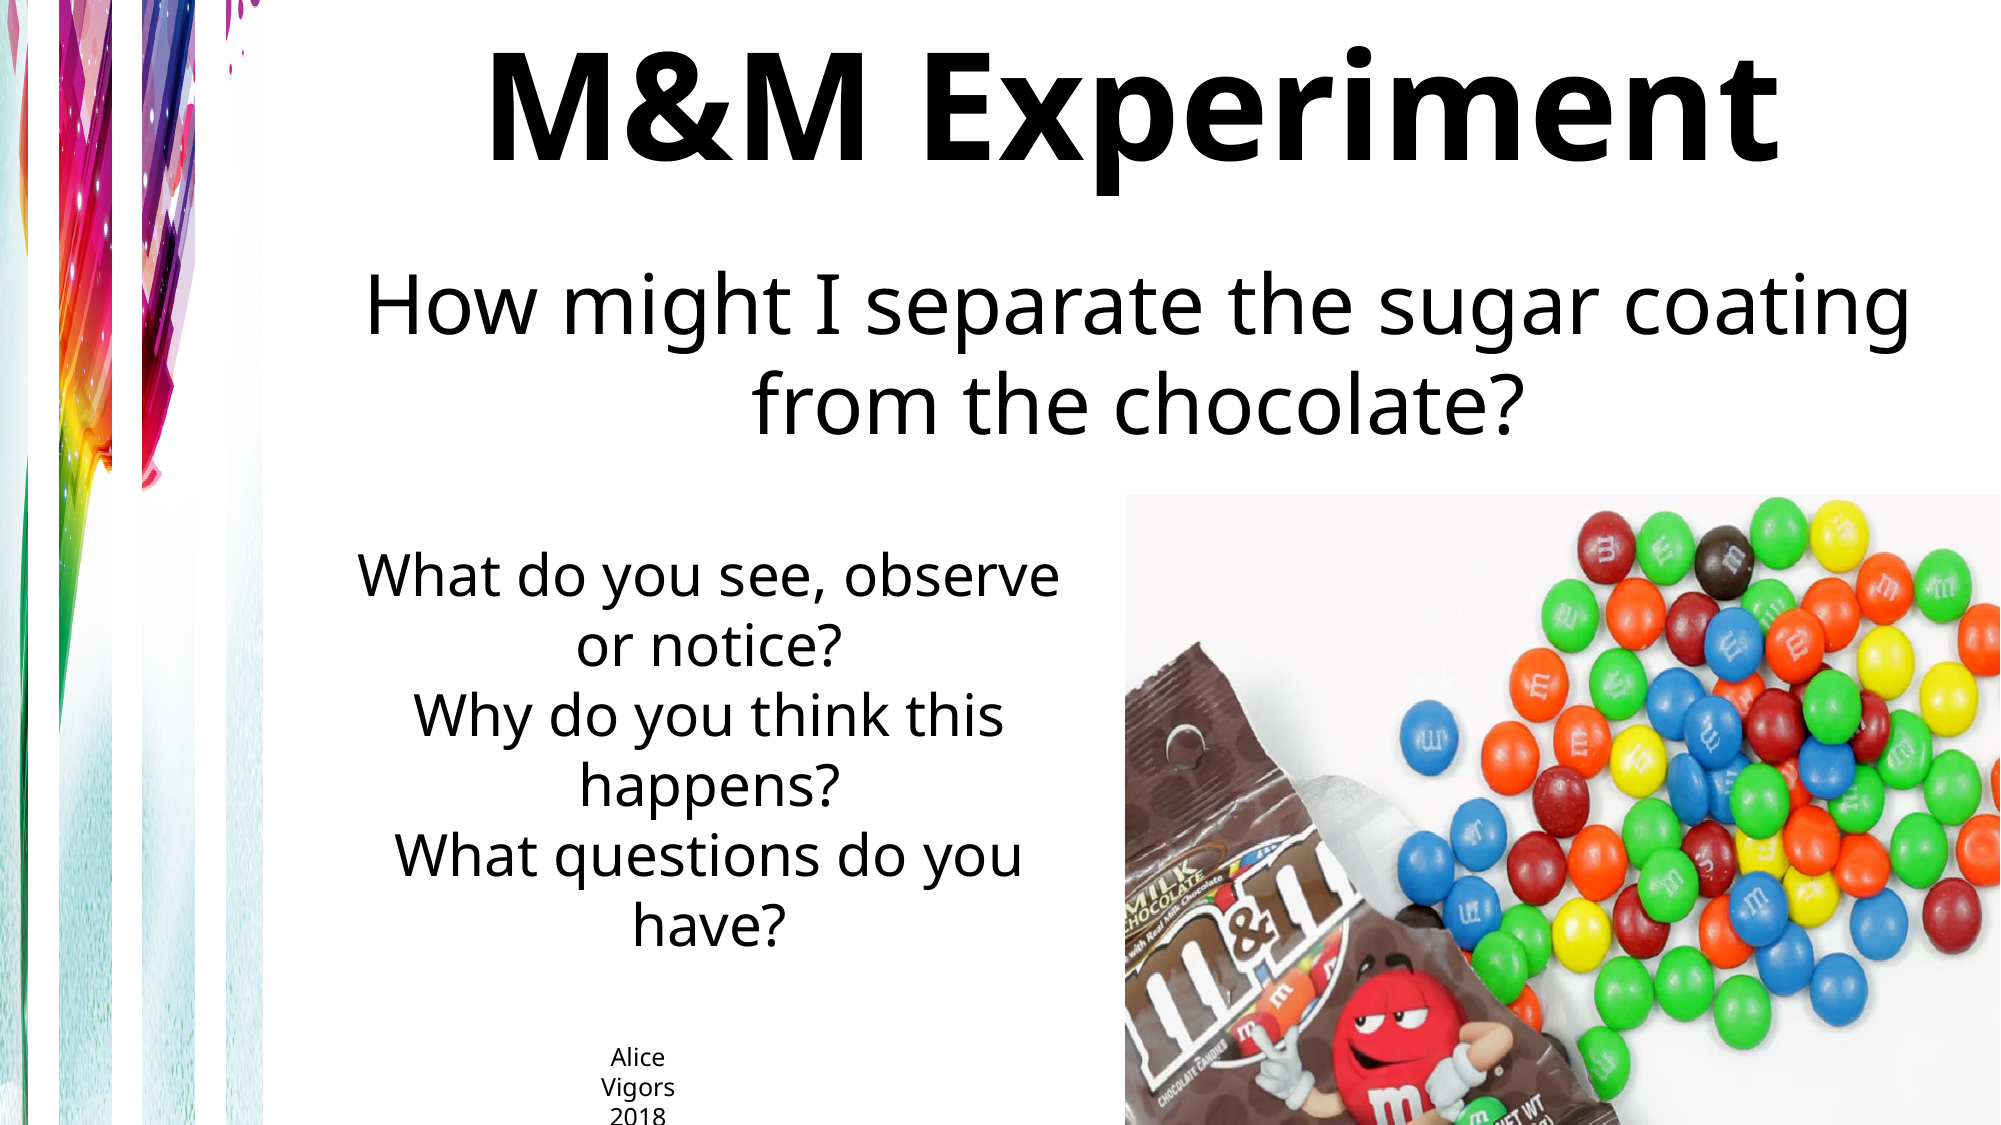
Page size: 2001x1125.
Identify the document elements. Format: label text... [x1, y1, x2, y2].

text_box What do you see, observe or notice? Why do you think this happens? What questions do you have? [318, 530, 1101, 966]
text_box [0, 0, 263, 1125]
text_box How might I separate the sugar coating from the chocolate? [318, 243, 1961, 459]
text_box Alice Vigors 2018 [557, 1034, 719, 1125]
picture [1125, 495, 2000, 1125]
title M&M Experiment [292, 14, 1971, 209]
